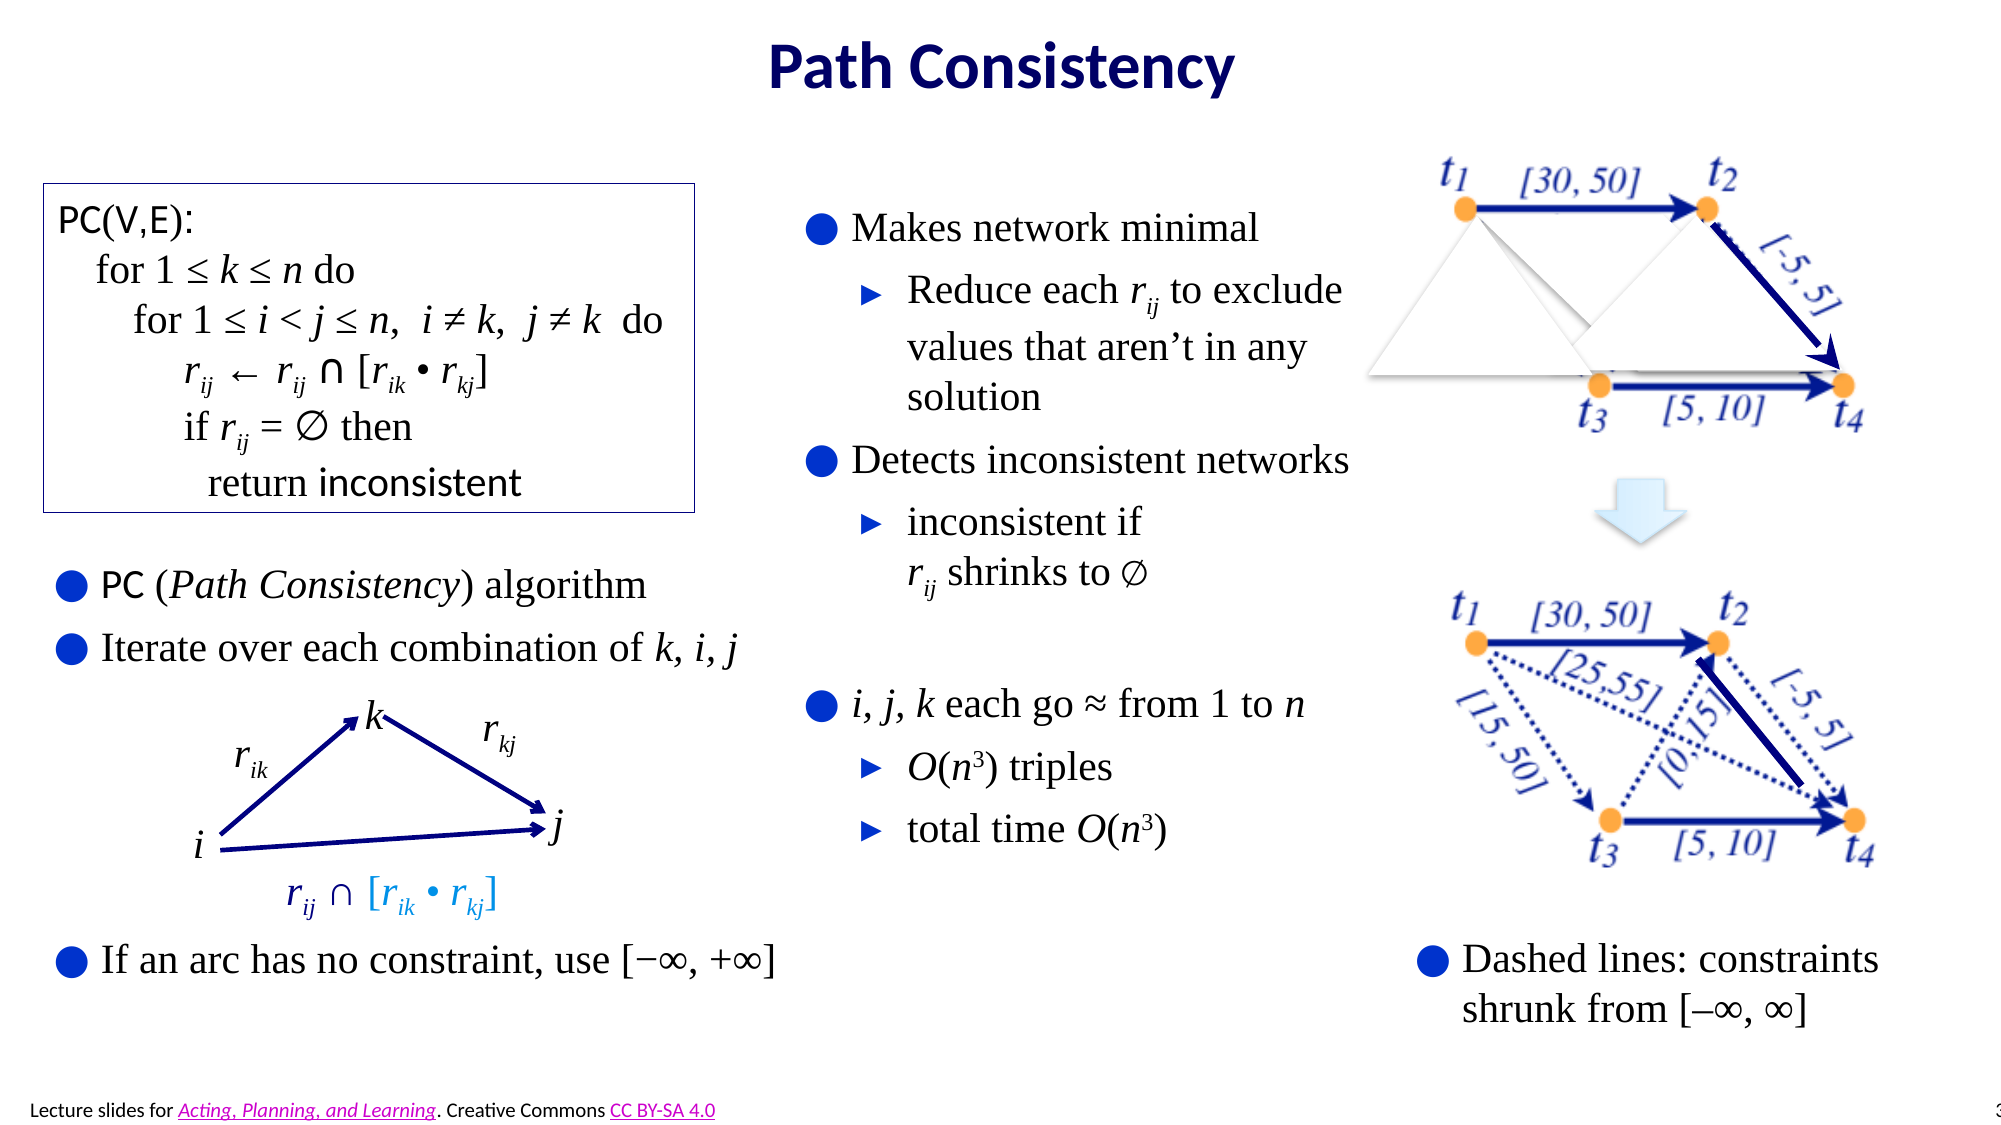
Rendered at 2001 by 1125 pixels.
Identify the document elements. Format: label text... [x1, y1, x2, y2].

text_box PC (Path Consistency) algorithm Iterate over each combination of k, i, j If an arc has no constraint, use [−∞, +∞] [38, 549, 795, 1019]
list Makes network minimal Reduce each rij to exclude values that aren’t in any solution Detects inconsistent networks inconsistent if rij shrinks to ∅ i, j, k each go ≈ from 1 to n O(n3) triples total time O(n3) [788, 191, 1374, 1020]
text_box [186, 687, 565, 923]
title Path Consistency [277, 7, 1729, 110]
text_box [1368, 147, 1879, 442]
text_box PC(V,E): for 1 ≤ k ≤ n do for 1 ≤ i < j ≤ n, i ≠ k, j ≠ k do rij ← rij ∩ [rik • rkj] if rij = ∅ then return inconsistent [43, 183, 695, 513]
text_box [1419, 582, 1890, 877]
text_box Dashed lines: constraints shrunk from [–∞, ∞] [1399, 923, 1930, 1063]
text_box [1594, 478, 1688, 544]
